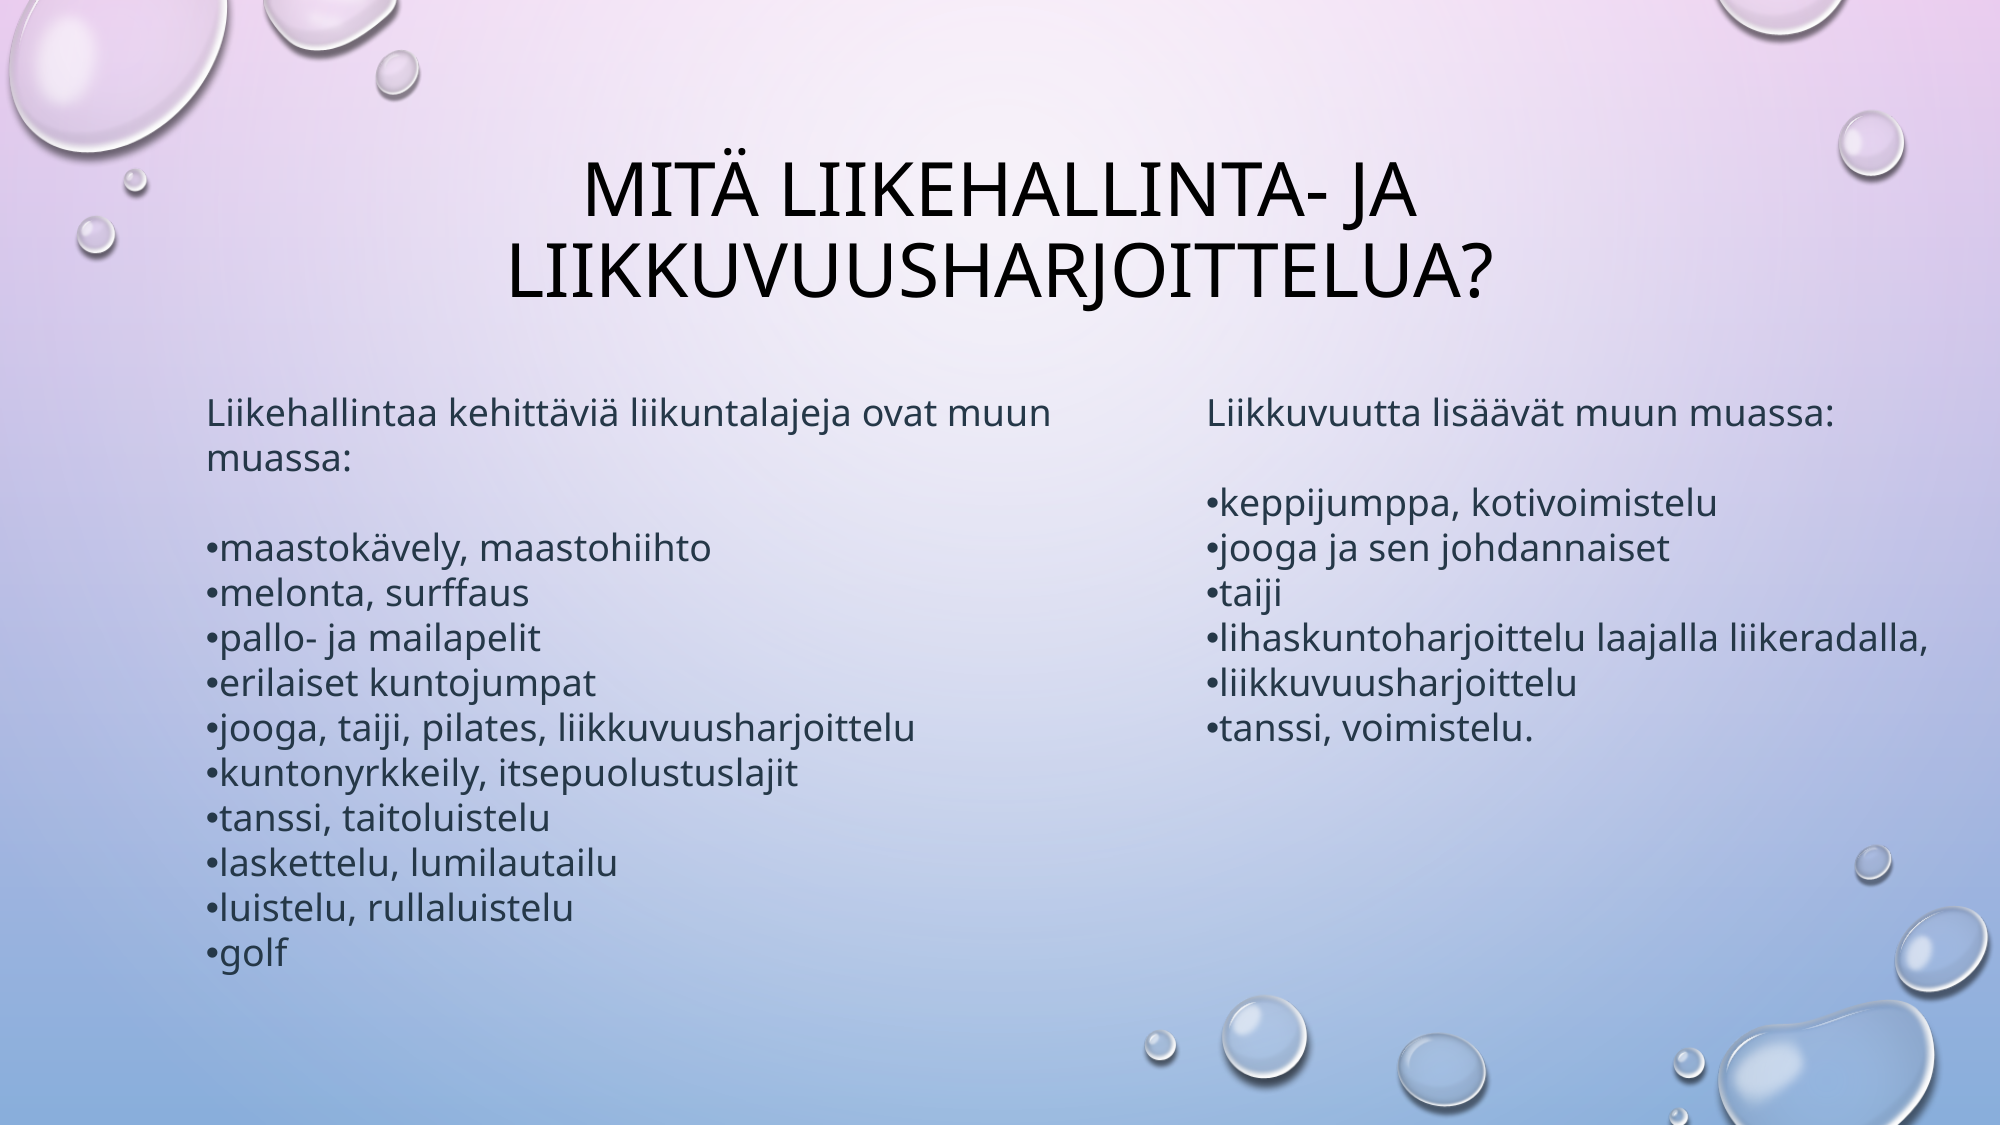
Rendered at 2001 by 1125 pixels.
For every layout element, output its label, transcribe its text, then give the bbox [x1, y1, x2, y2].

text_box Liikehallintaa kehittäviä liikuntalajeja ovat muun muassa: maastokävely, maastohiihto melonta, surffaus pallo- ja mailapelit erilaiset kuntojumpat jooga, taiji, pilates, liikkuvuusharjoittelu kuntonyrkkeily, itsepuolustuslajit tanssi, taitoluistelu laskettelu, lumilautailu luistelu, rullaluistelu golf [191, 382, 1192, 982]
text_box Liikkuvuutta lisäävät muun muassa: keppijumppa, kotivoimistelu jooga ja sen johdannaiset taiji lihaskuntoharjoittelu laajalla liikeradalla, liikkuvuusharjoittelu tanssi, voimistelu. [1191, 382, 2000, 757]
title Mitä liikehallinta- ja liikkuvuusharjoittelua? [149, 101, 1851, 364]
picture [0, 0, 2000, 1125]
